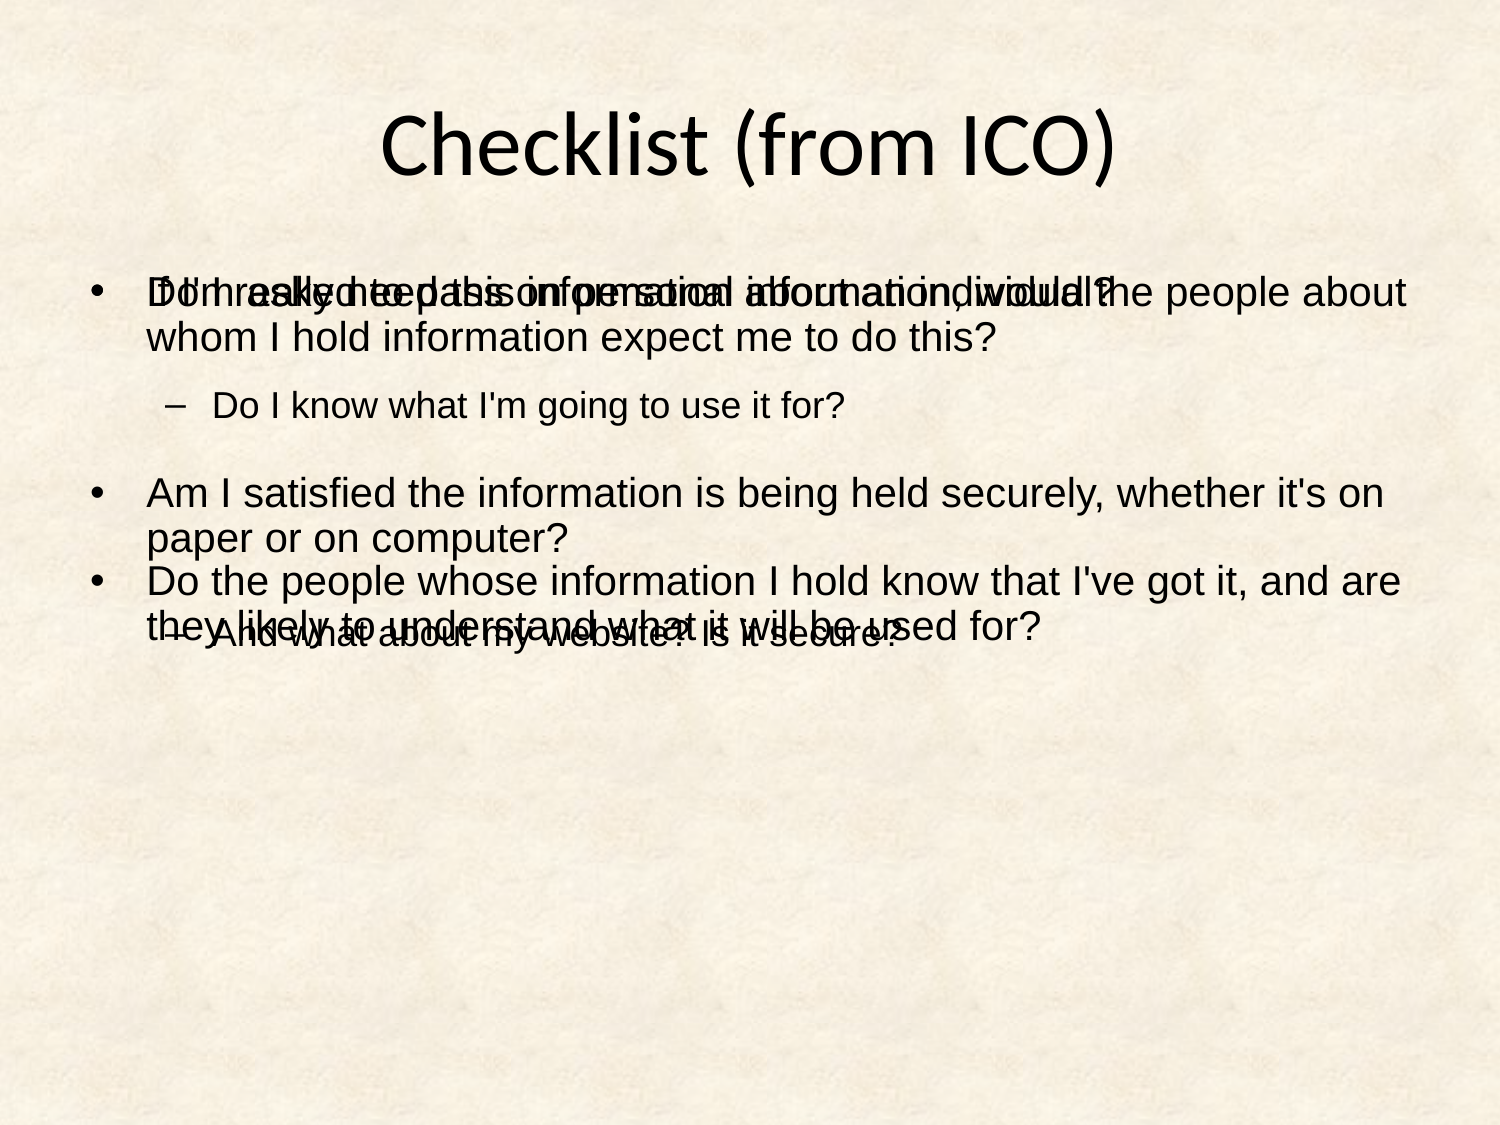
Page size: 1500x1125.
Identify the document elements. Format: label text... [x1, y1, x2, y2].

title Checklist (from ICO) [75, 45, 1425, 233]
list Do I really need this information about an individual? Do I know what I'm going to use it for? Do the people whose information I hold know that I've got it, and are they likely to understand what it will be used for? [75, 262, 1425, 1005]
